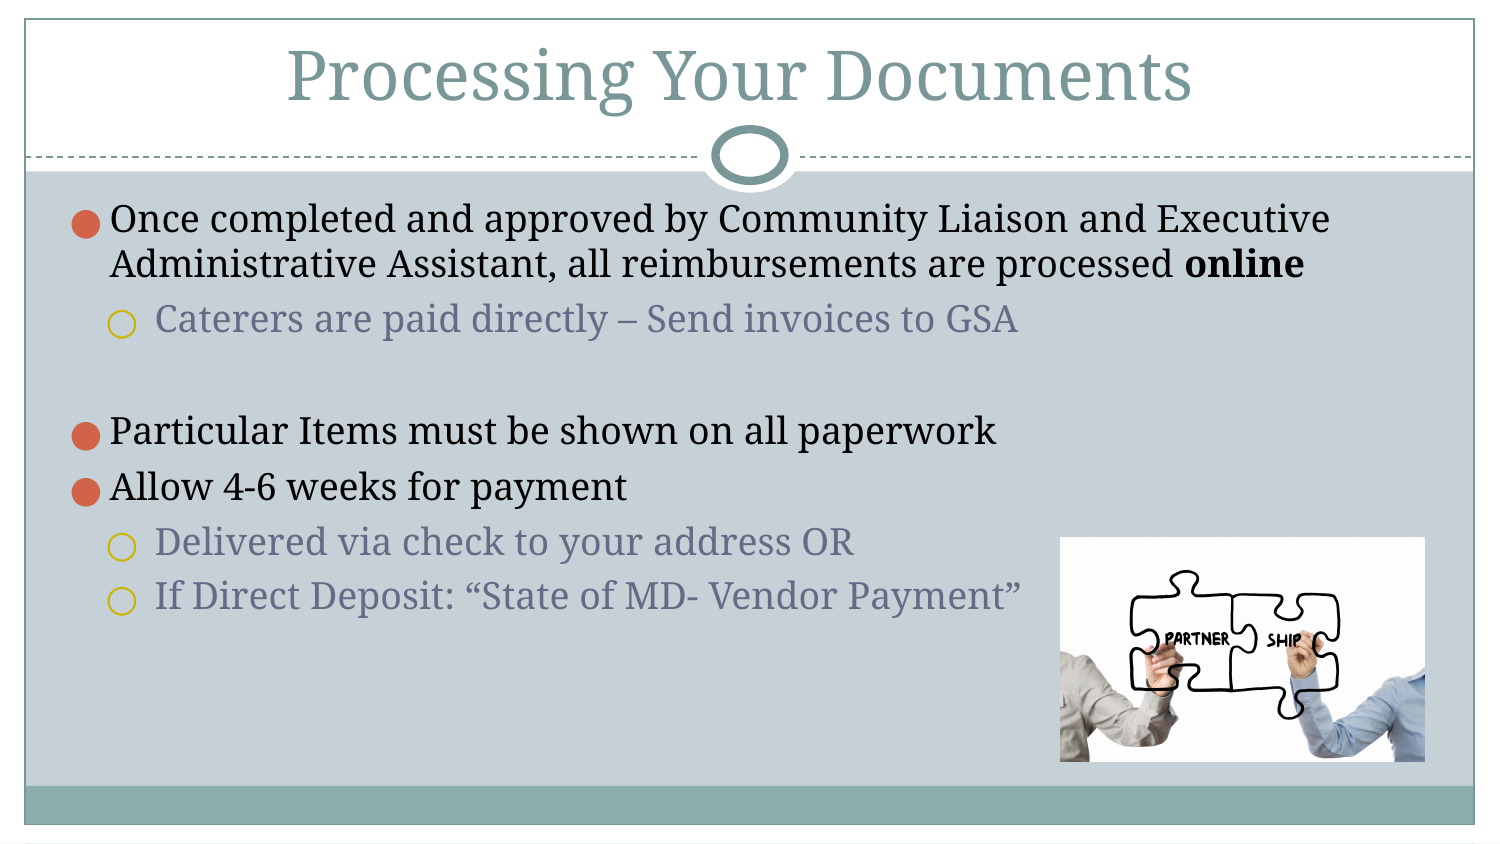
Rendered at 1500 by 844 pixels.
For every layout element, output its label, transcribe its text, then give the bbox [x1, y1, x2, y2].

list Once completed and approved by Community Liaison and Executive Administrative Assistant, all reimbursements are processed online Caterers are paid directly – Send invoices to GSA Particular Items must be shown on all paperwork Allow 4-6 weeks for payment Delivered via check to your address OR If Direct Deposit: “State of MD- Vendor Payment” [49, 187, 1445, 751]
title Processing Your Documents [49, 28, 1450, 122]
picture [1060, 537, 1425, 763]
